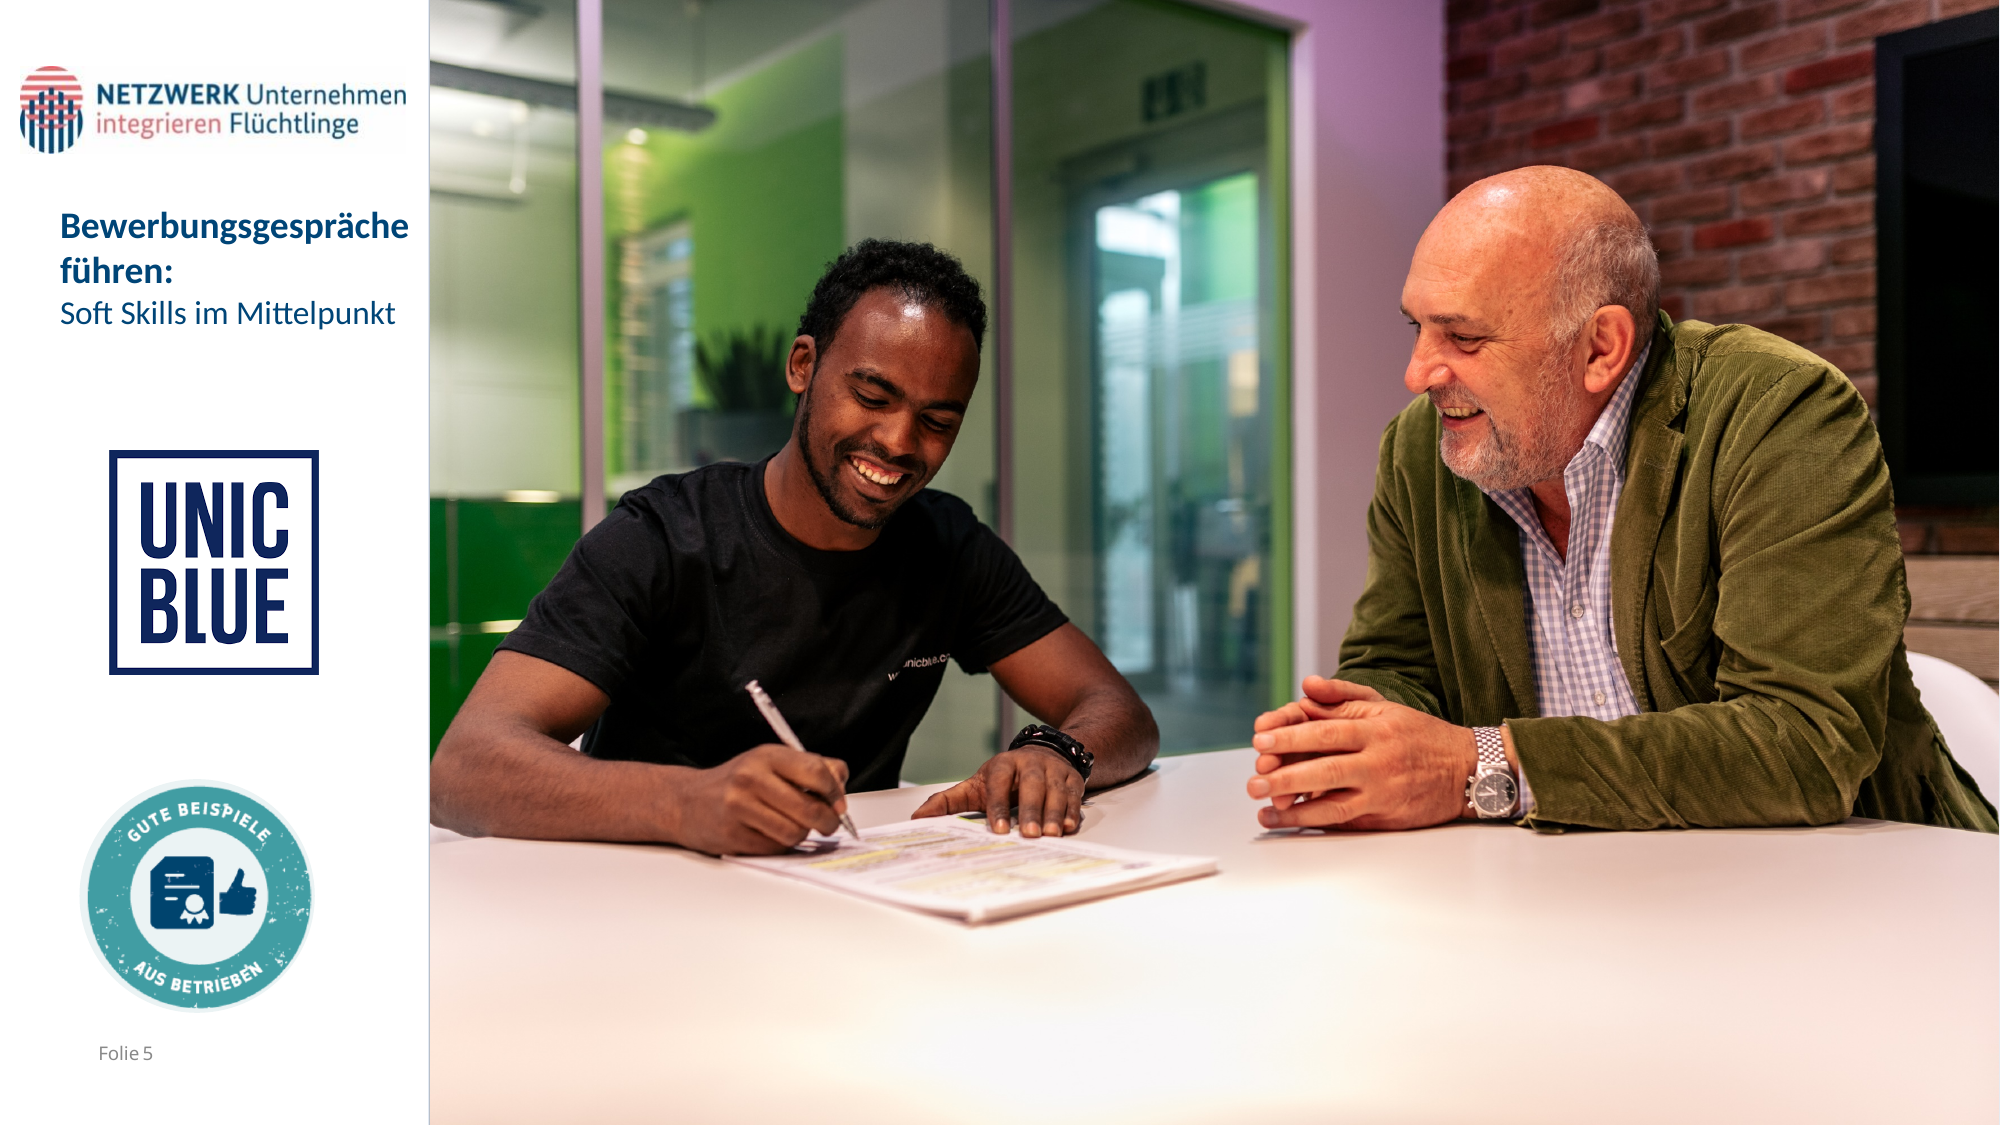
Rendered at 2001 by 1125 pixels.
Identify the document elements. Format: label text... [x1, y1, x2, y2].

text_box Folie [98, 1034, 142, 1076]
text_box 5 [142, 1034, 303, 1076]
picture [79, 779, 315, 1013]
text_box Bewerbungsgespräche führen: Soft Skills im Mittelpunkt [45, 193, 430, 339]
picture [108, 450, 319, 675]
picture [20, 66, 406, 154]
picture [428, 0, 2000, 1125]
